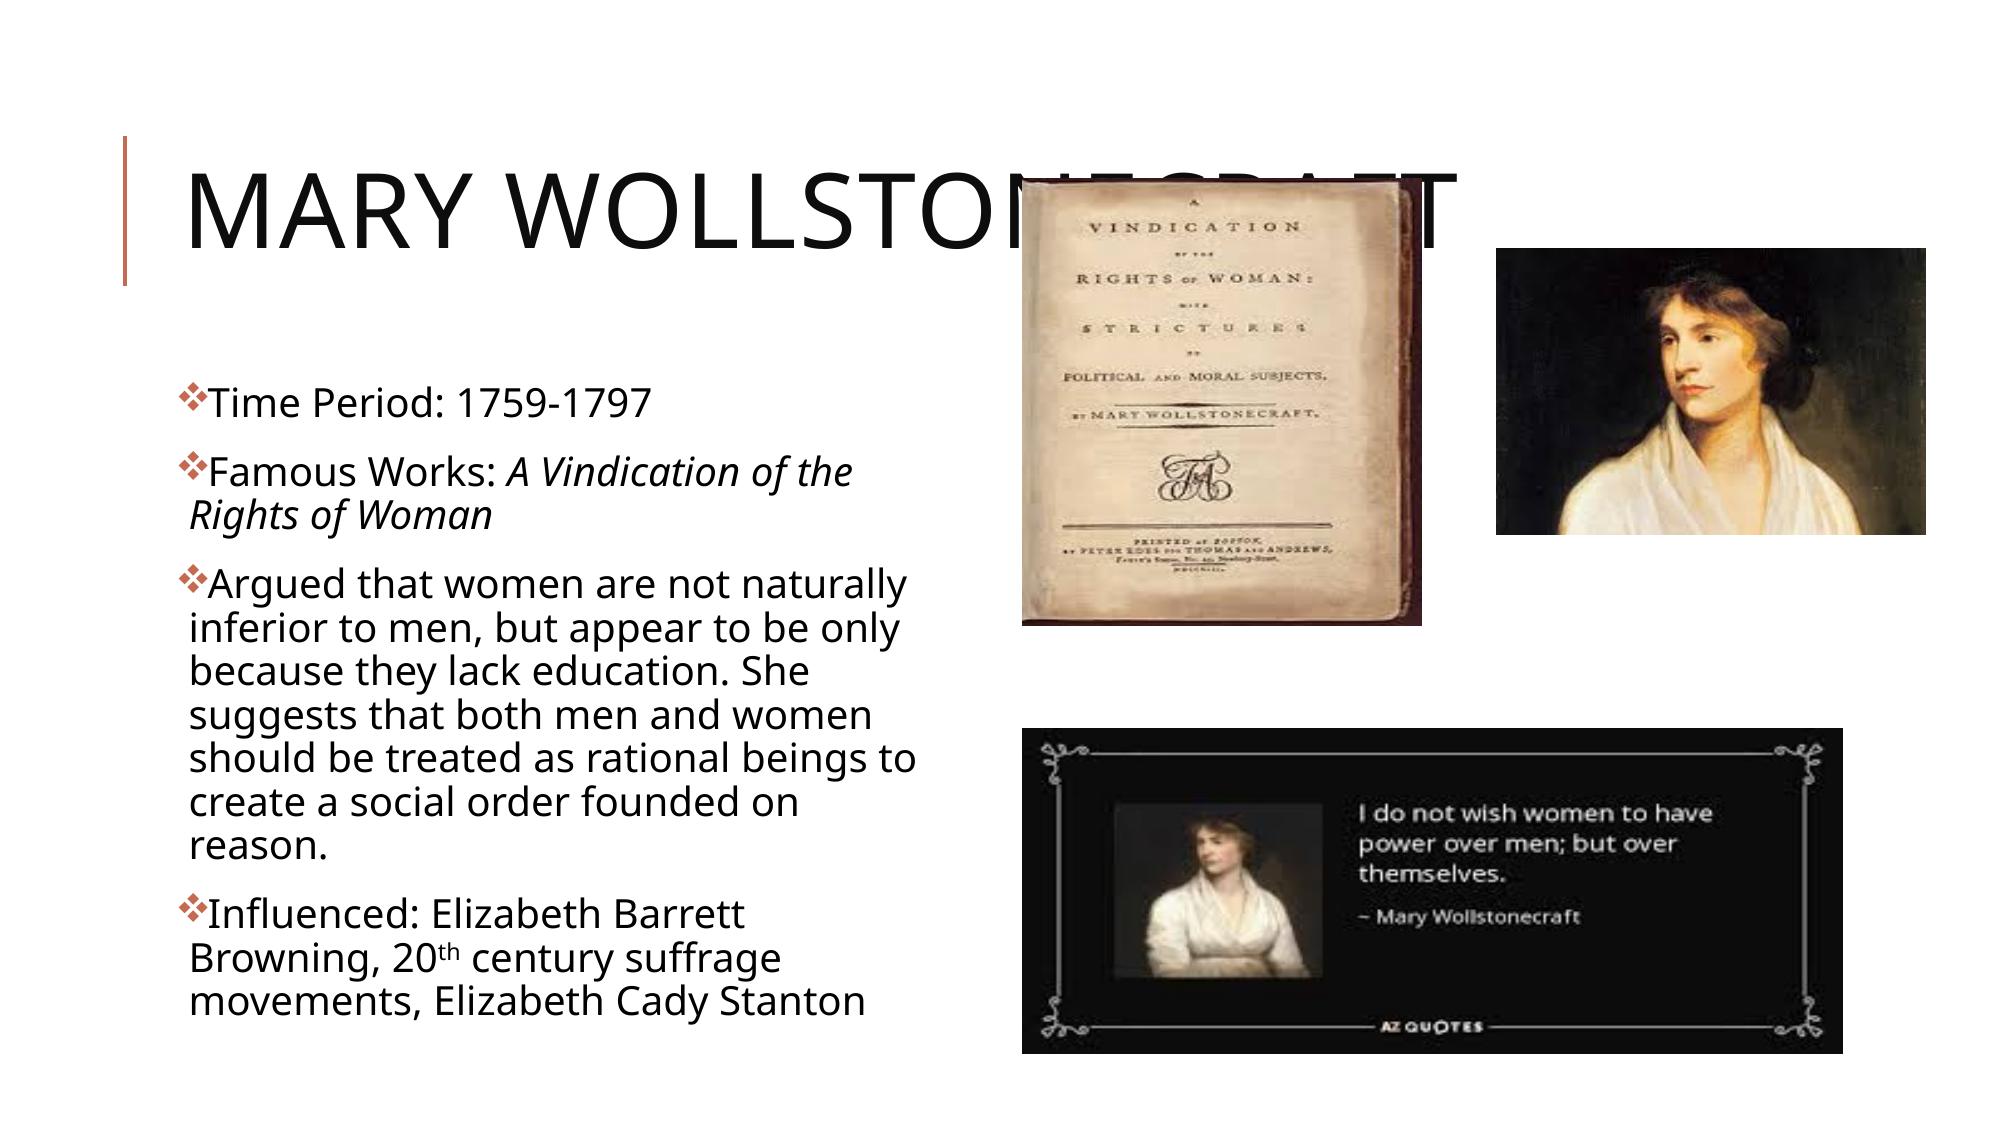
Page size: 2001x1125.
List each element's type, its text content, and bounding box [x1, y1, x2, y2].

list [1022, 728, 1843, 1054]
title Mary Wollstonecraft [168, 96, 1763, 342]
picture [1496, 247, 1927, 535]
picture [1022, 178, 1423, 626]
list Time Period: 1759-1797 Famous Works: A Vindication of the Rights of Woman Argued that women are not naturally inferior to men, but appear to be only because they lack education. She suggests that both men and women should be treated as rational beings to create a social order founded on reason. Influenced: Elizabeth Barrett Browning, 20th century suffrage movements, Elizabeth Cady Stanton [168, 375, 948, 1035]
